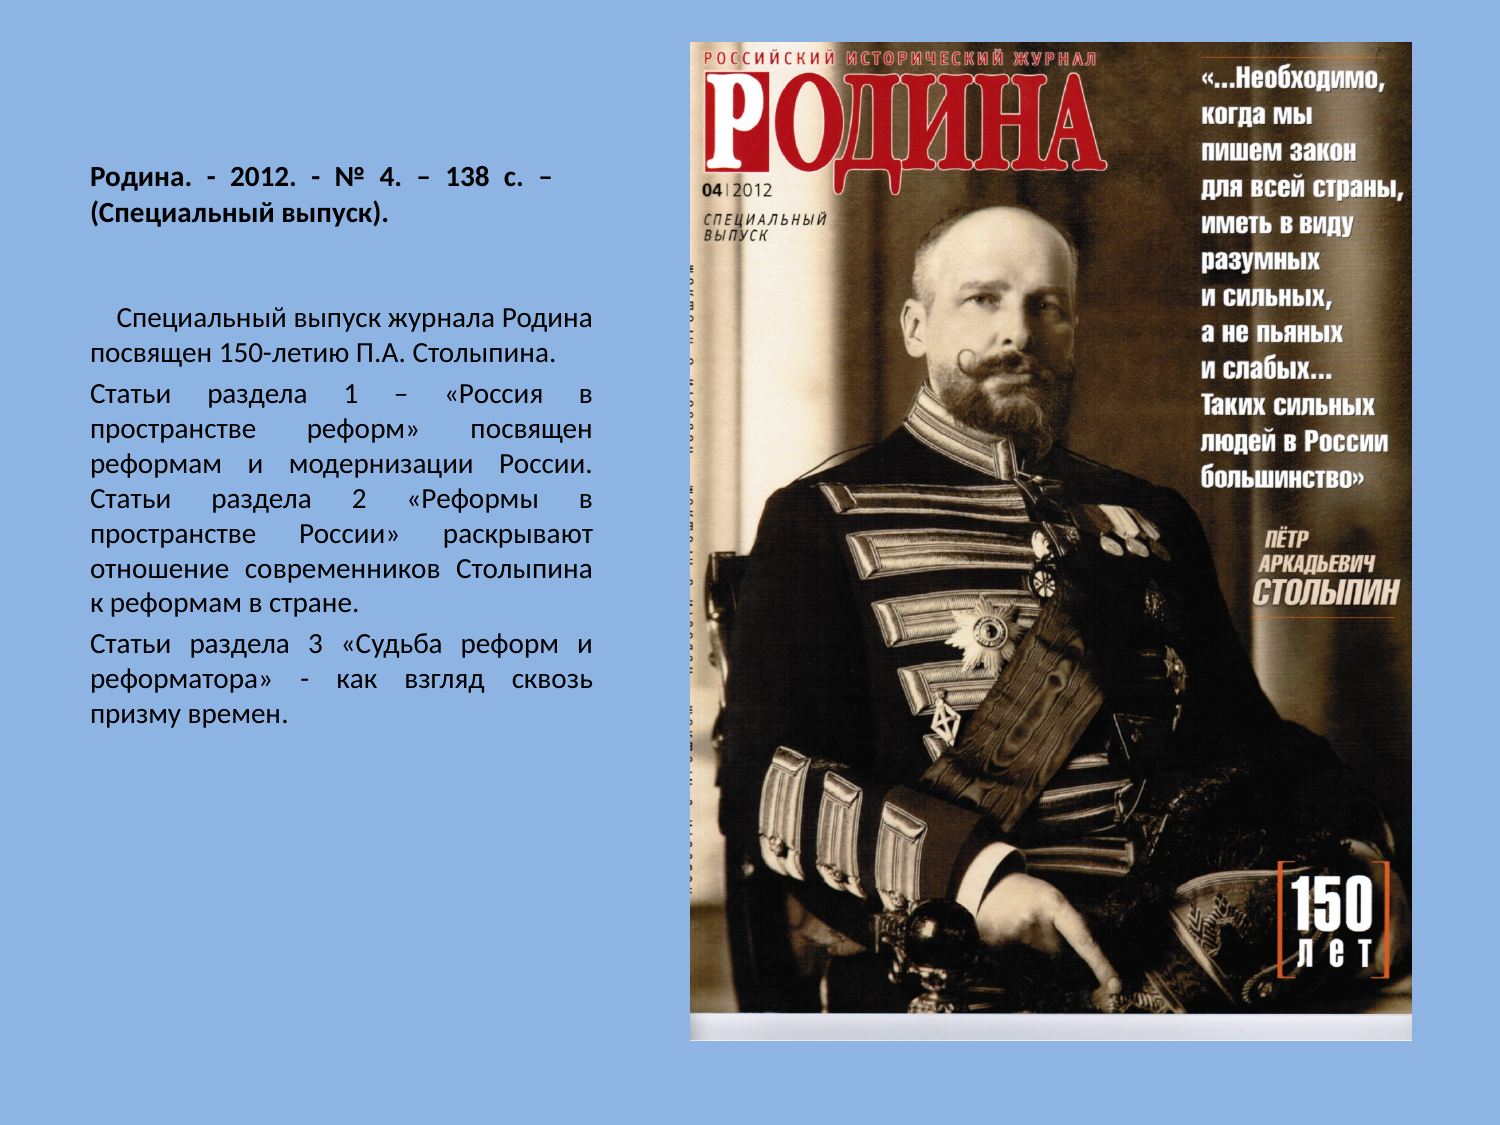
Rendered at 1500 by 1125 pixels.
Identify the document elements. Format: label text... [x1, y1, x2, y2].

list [690, 42, 1412, 1042]
list Специальный выпуск журнала Родина посвящен 150-летию П.А. Столыпина. Статьи раздела 1 – «Россия в пространстве реформ» посвящен реформам и модернизации России. Статьи раздела 2 «Реформы в пространстве России» раскрывают отношение современников Столыпина к реформам в стране. Статьи раздела 3 «Судьба реформ и реформатора» - как взгляд сквозь призму времен. [75, 290, 609, 1005]
title Родина. - 2012. - № 4. – 138 с. – (Специальный выпуск). [75, 44, 569, 236]
